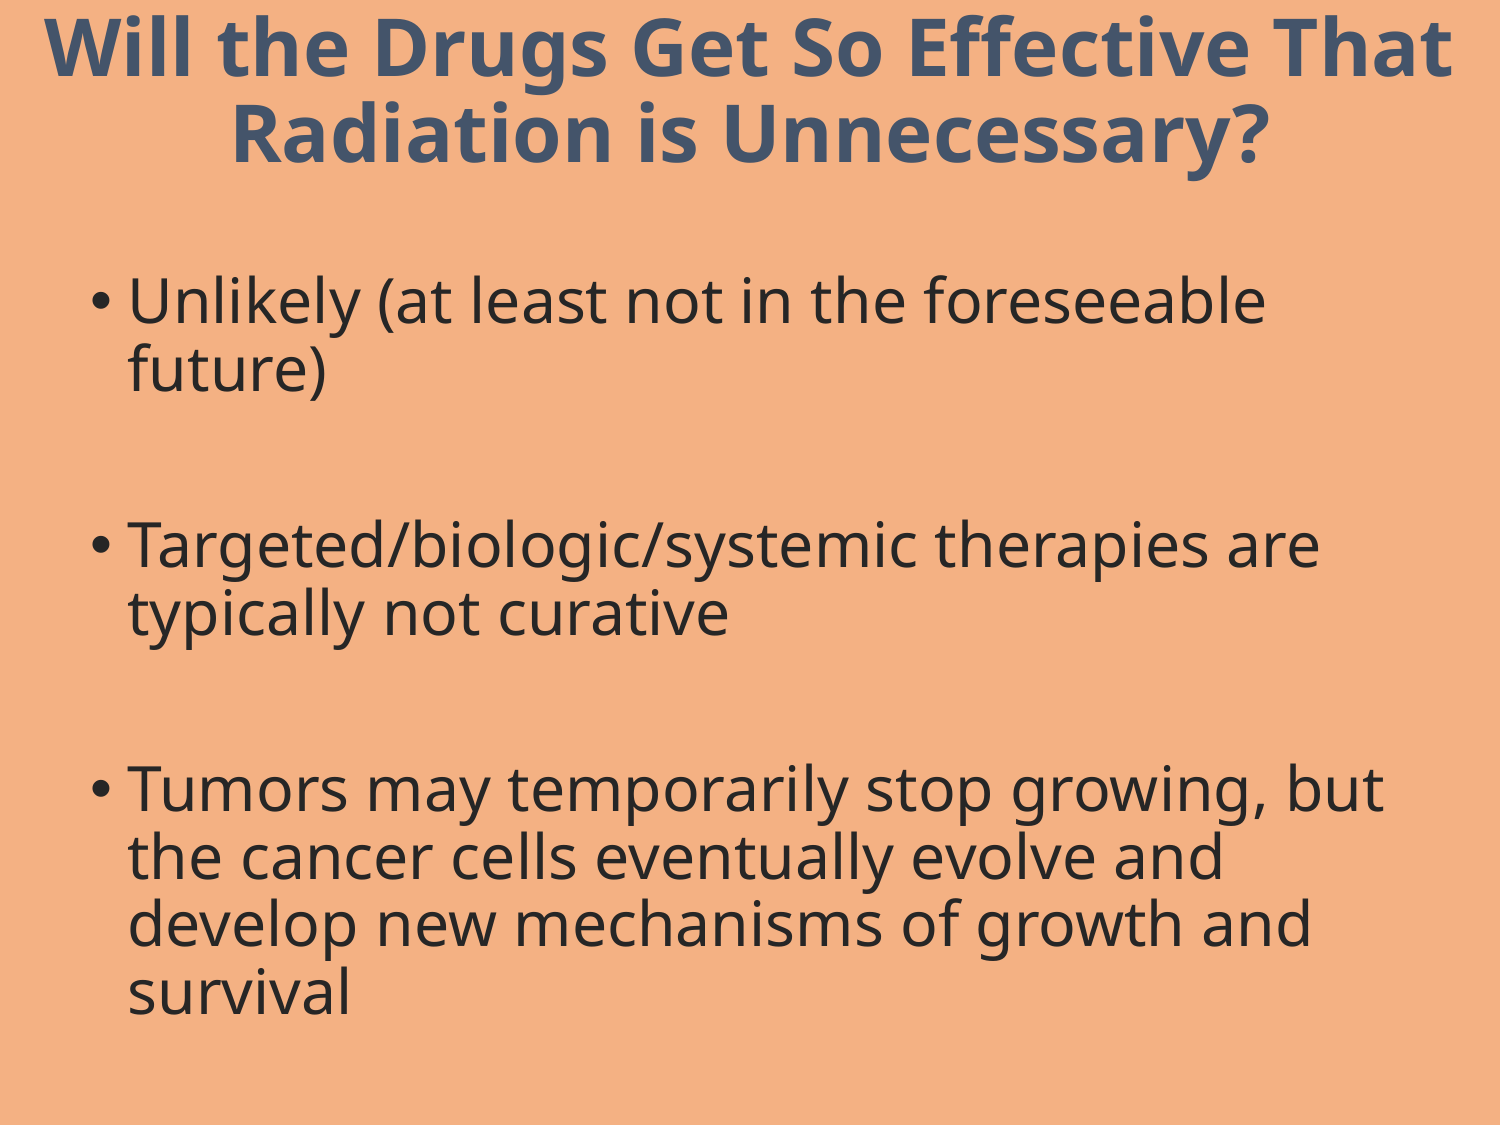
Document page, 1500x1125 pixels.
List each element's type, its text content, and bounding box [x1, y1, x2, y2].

list Unlikely (at least not in the foreseeable future) Targeted/biologic/systemic therapies are typically not curative Tumors may temporarily stop growing, but the cancer cells eventually evolve and develop new mechanisms of growth and survival [75, 262, 1425, 1100]
title Will the Drugs Get So Effective That Radiation is Unnecessary? [0, 0, 1500, 188]
